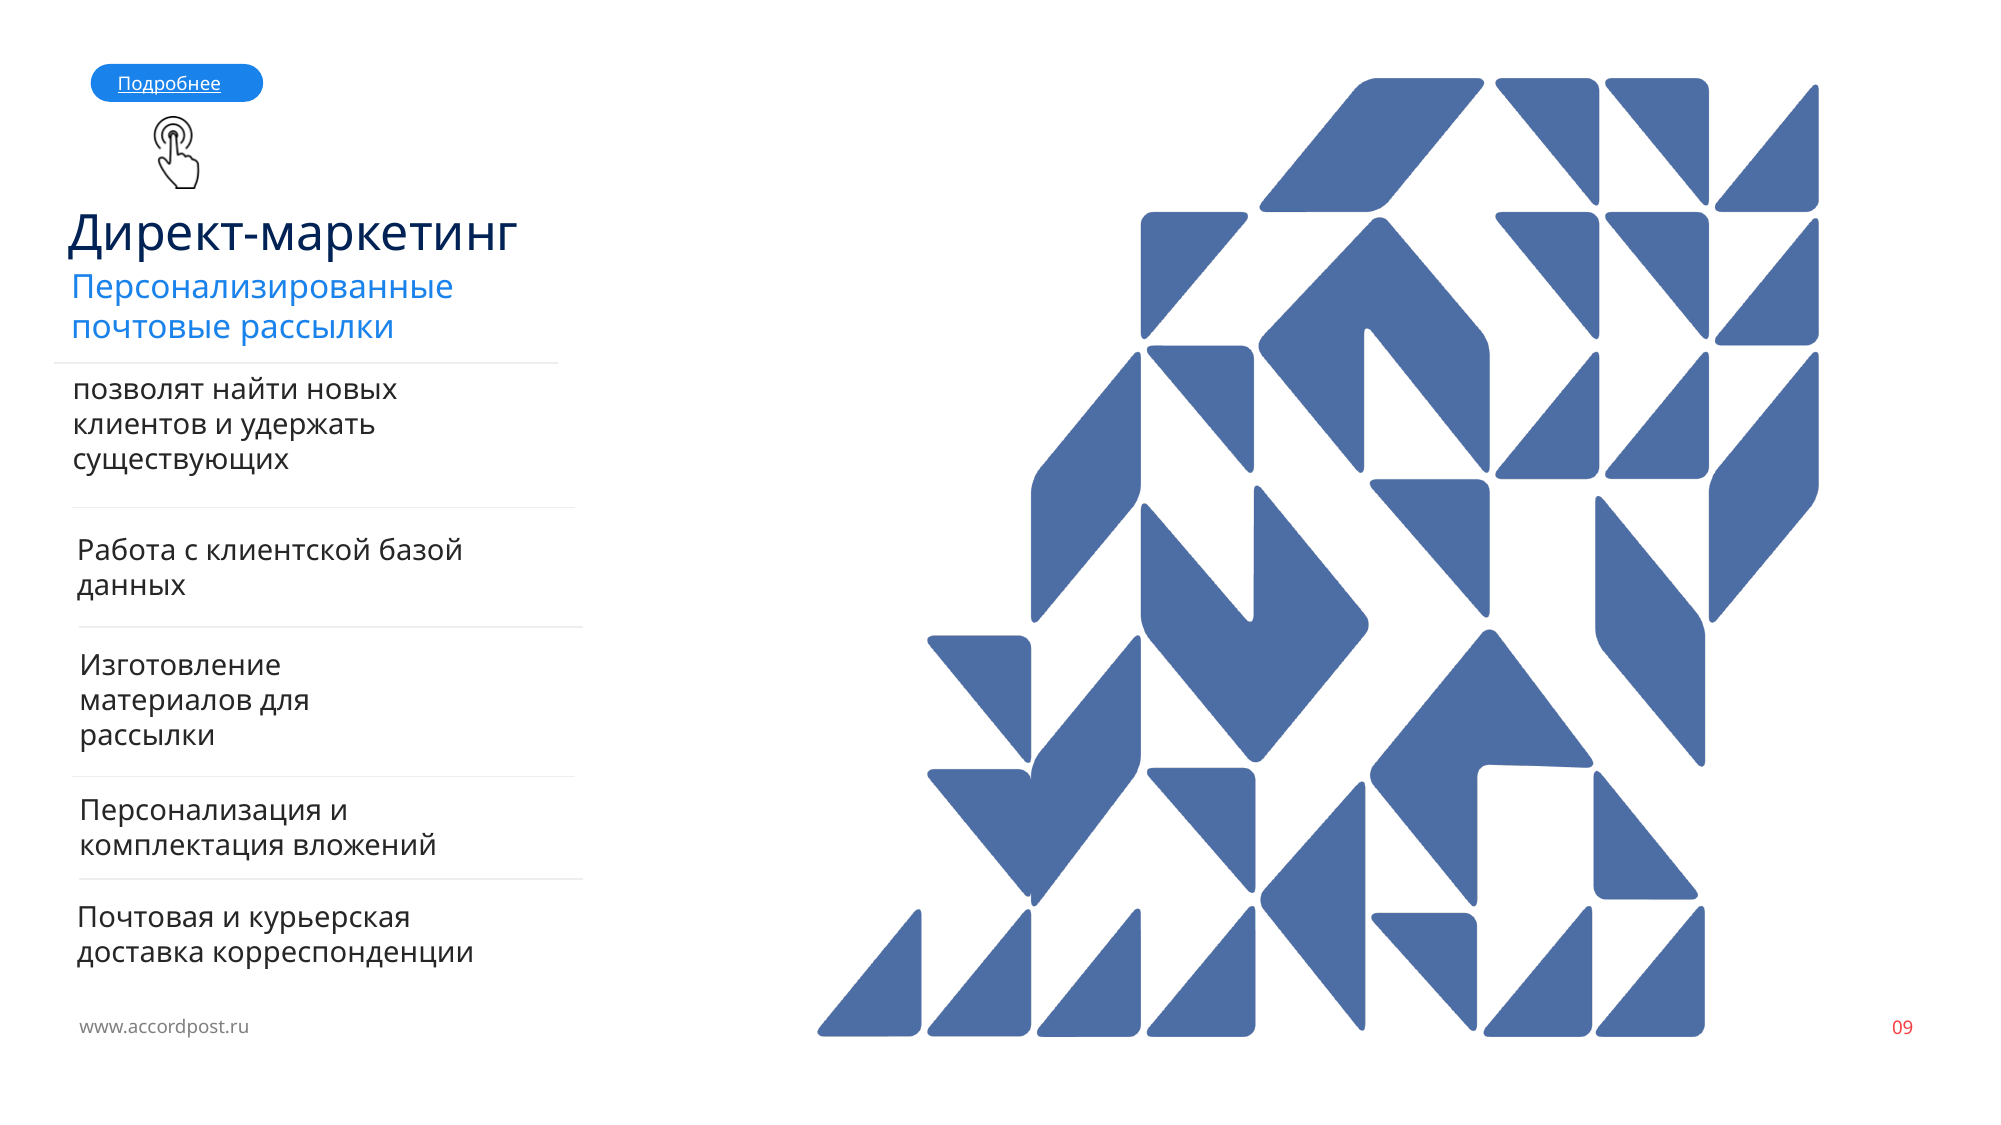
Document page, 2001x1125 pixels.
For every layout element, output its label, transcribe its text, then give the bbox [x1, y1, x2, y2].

text_box Почтовая и курьерская доставка корреспонденции [62, 891, 507, 976]
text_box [90, 63, 276, 102]
text_box www.accordpost.ru [64, 1007, 454, 1045]
text_box Работа с клиентской базой данных [62, 524, 507, 609]
picture [817, 78, 1819, 1037]
text_box 09 [1733, 1008, 1929, 1046]
text_box Директ-маркетинг [53, 193, 791, 268]
picture [140, 116, 213, 189]
text_box Персонализированные почтовые рассылки [56, 257, 543, 353]
text_box Персонализация и комплектация вложений [64, 783, 530, 869]
text_box позволят найти новых клиентов и удержать существующих [57, 364, 461, 483]
text_box Изготовление материалов для рассылки [64, 638, 468, 759]
